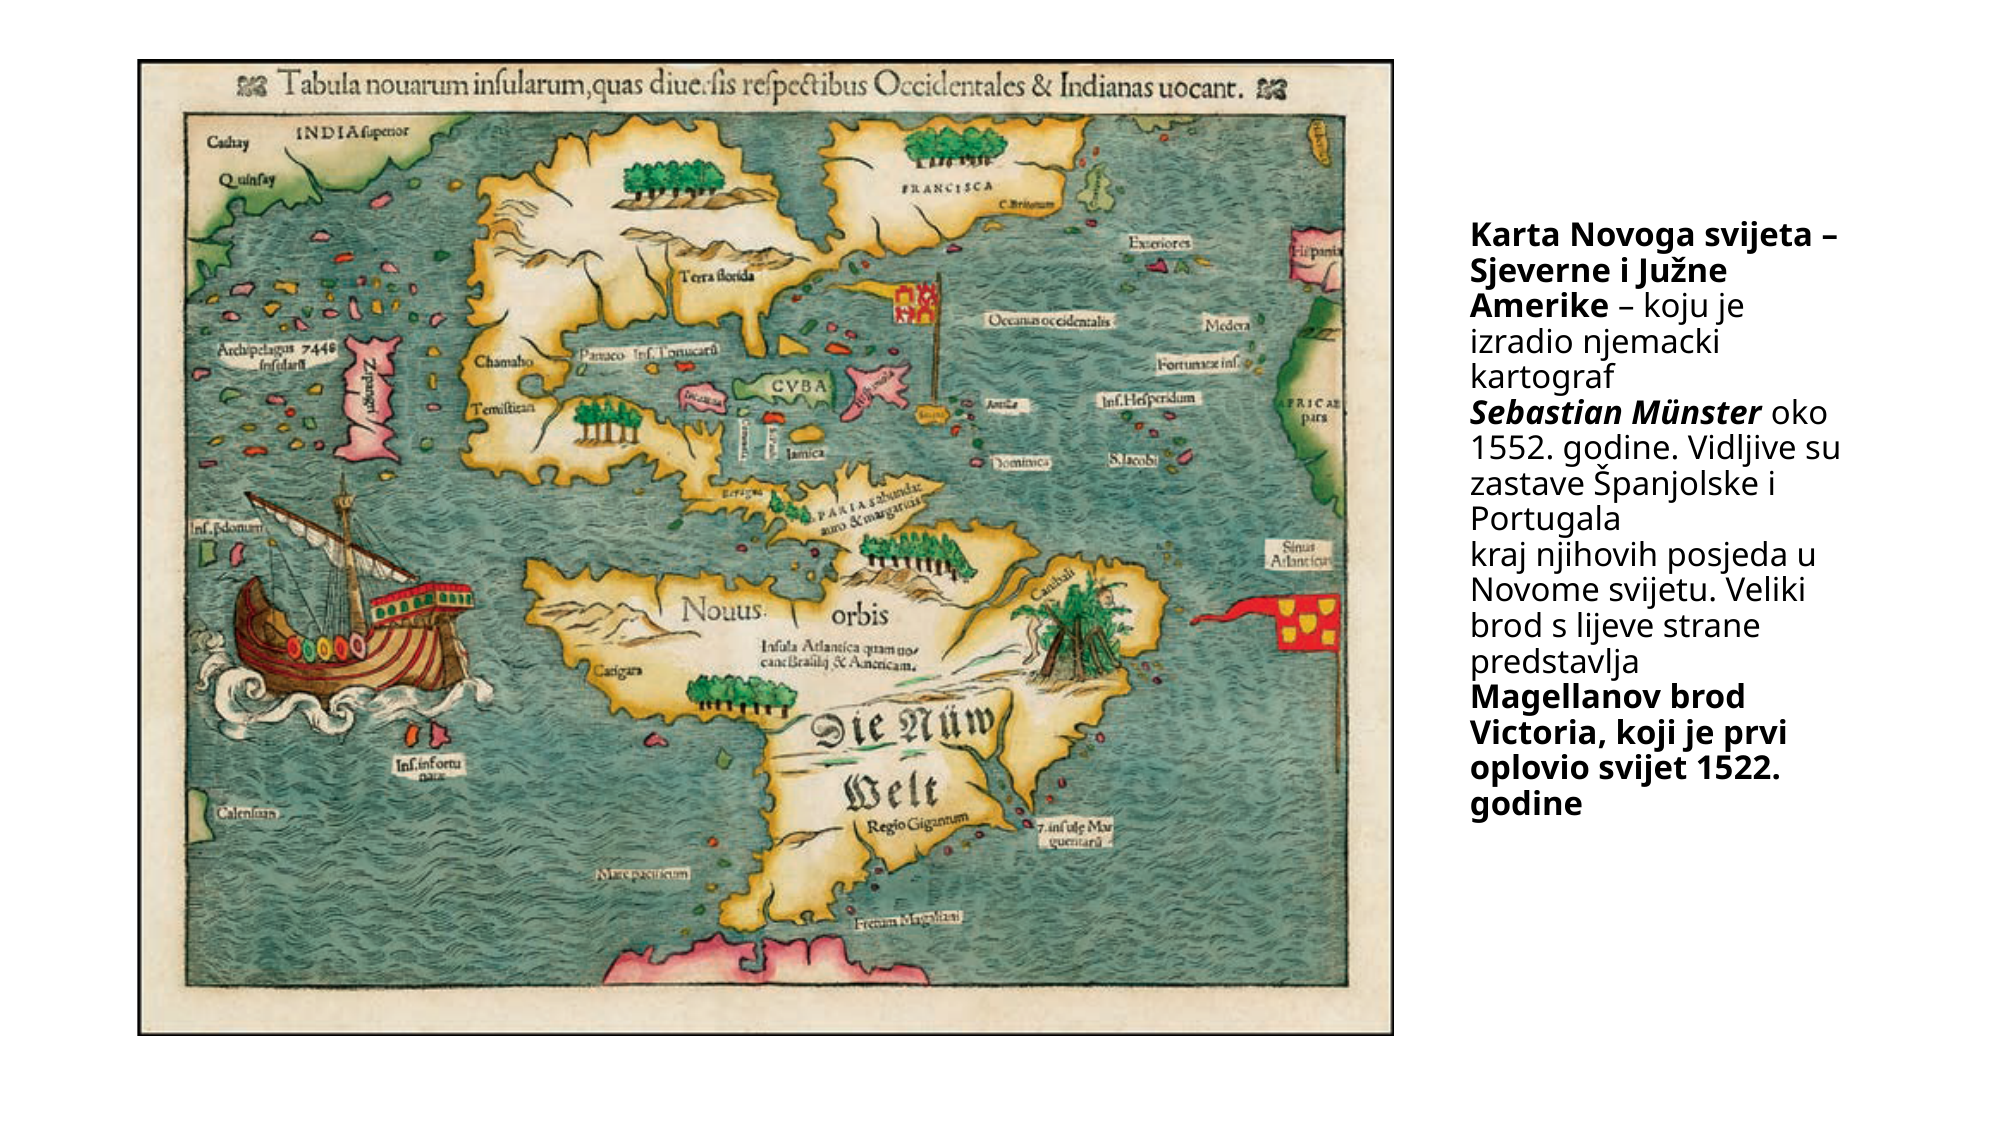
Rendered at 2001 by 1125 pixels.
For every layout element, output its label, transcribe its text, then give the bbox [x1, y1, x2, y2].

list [137, 59, 1394, 1036]
title Karta Novoga svijeta – Sjeverne i Južne Amerike – koju je izradio njemacki kartograf Sebastian Münster oko 1552. godine. Vidljive su zastave Španjolske i Portugala kraj njihovih posjeda u Novome svijetu. Veliki brod s lijeve strane predstavlja Magellanov brod Victoria, koji je prvi oplovio svijet 1522. godine [1454, 205, 1858, 836]
